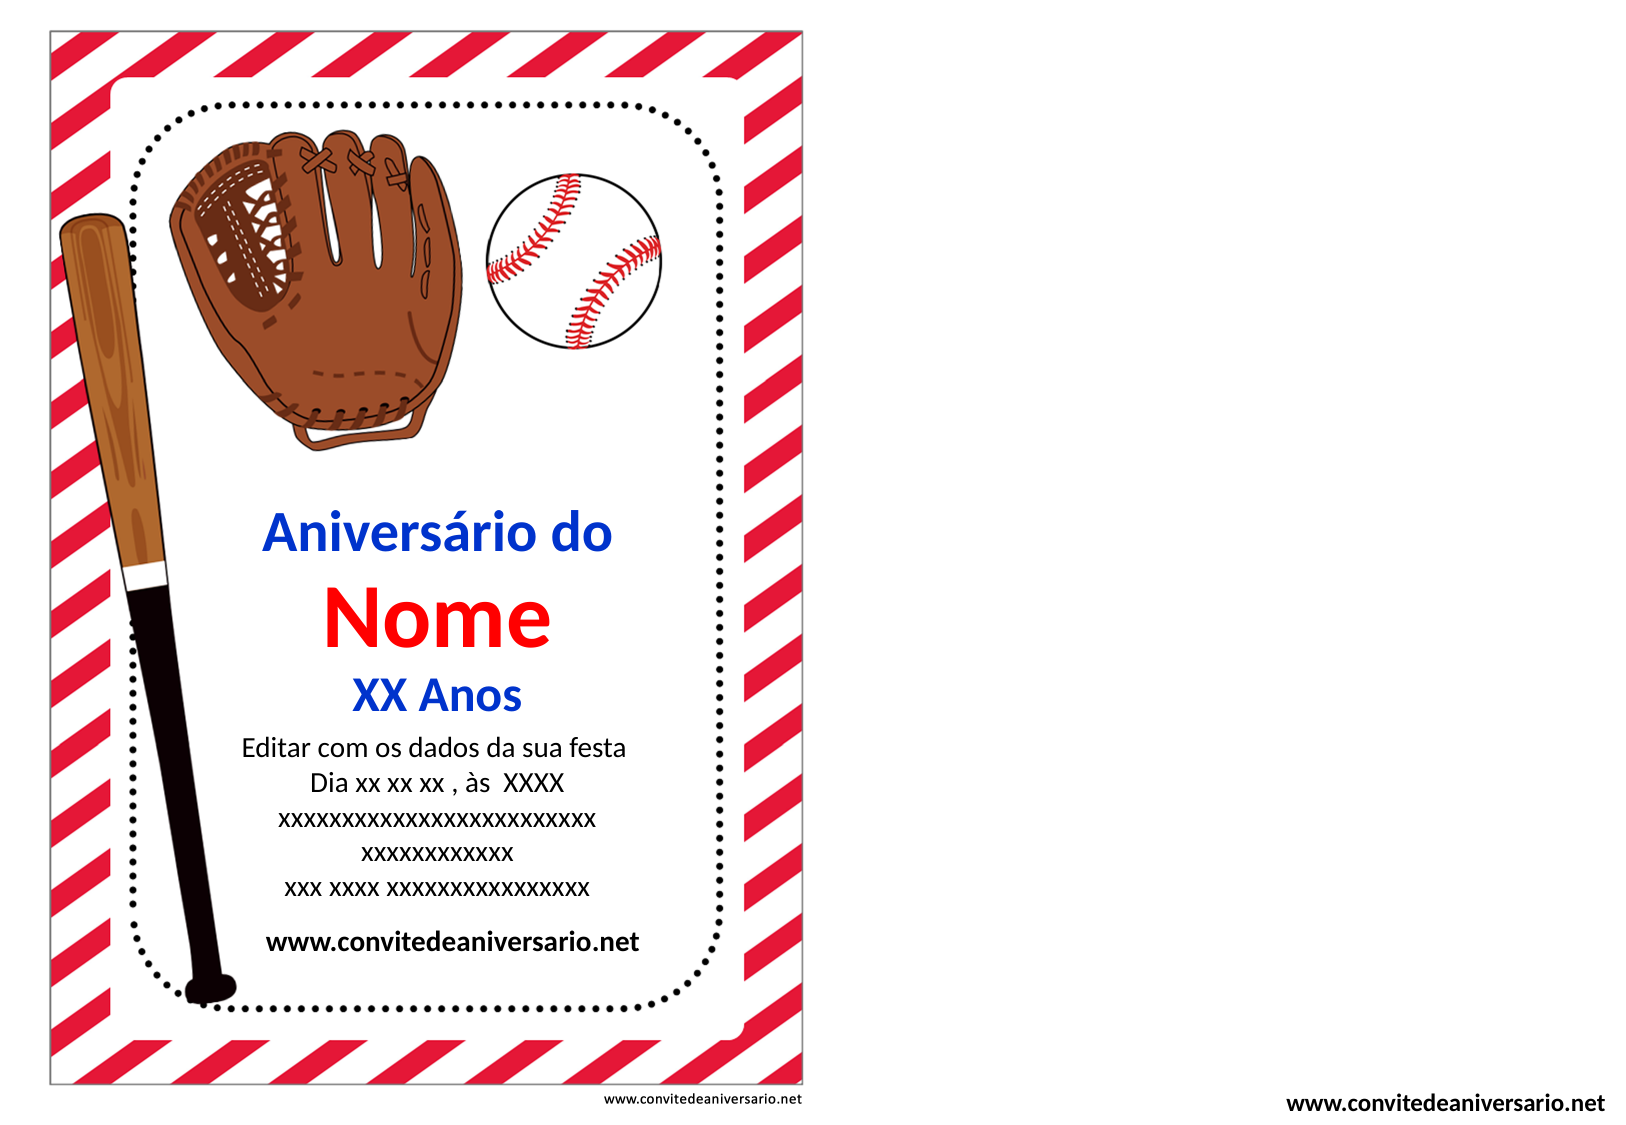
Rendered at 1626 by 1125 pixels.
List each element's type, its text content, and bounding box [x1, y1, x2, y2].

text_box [27, 16, 825, 1109]
text_box www.convitedeaniversario.net [1271, 1079, 1622, 1125]
